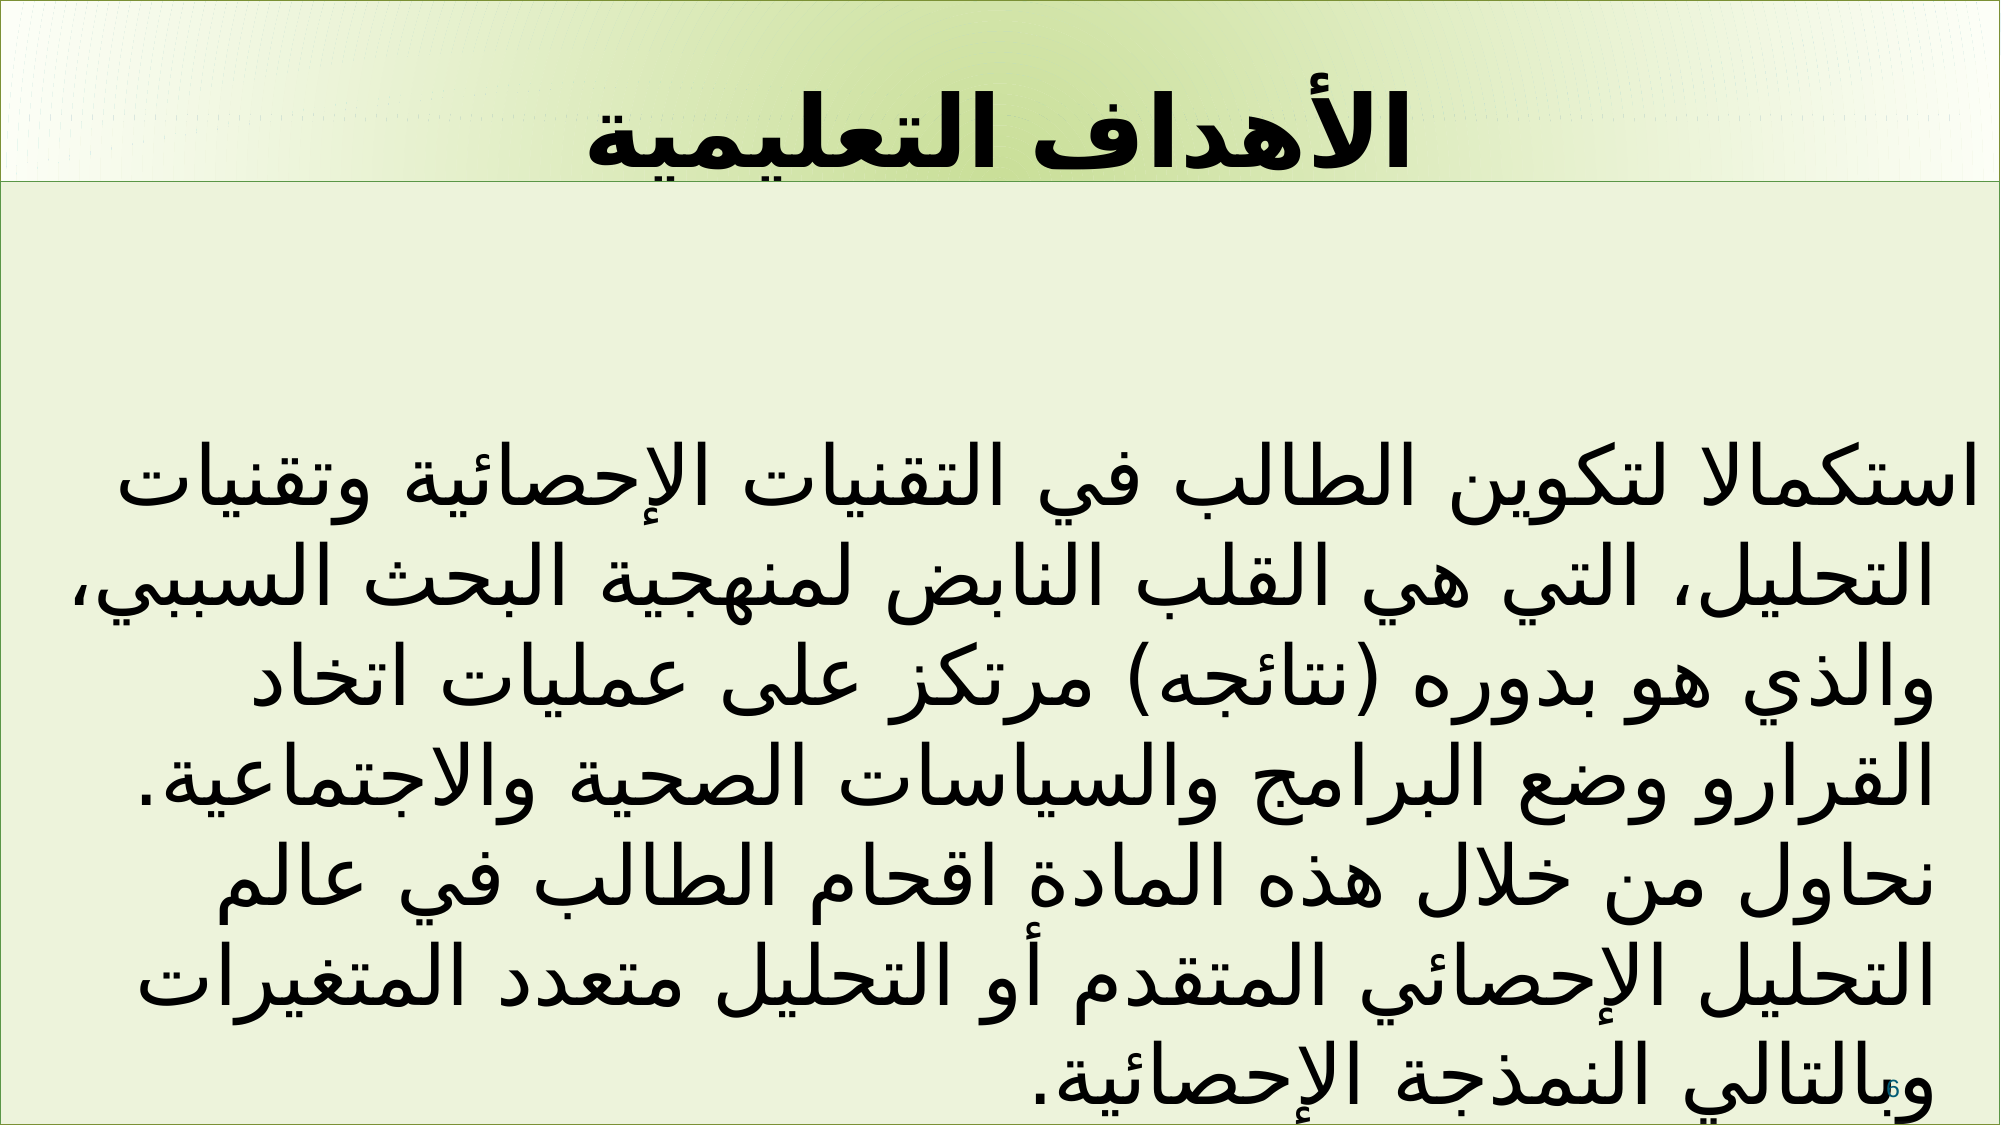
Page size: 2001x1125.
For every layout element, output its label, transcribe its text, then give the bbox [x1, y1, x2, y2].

title الأهداف التعليمية [0, 0, 2000, 181]
slide_number 6 [1733, 1042, 1900, 1103]
list استكمالا لتكوين الطالب في التقنيات الإحصائية وتقنيات التحليل، التي هي القلب النابض لمنهجية البحث السببي، والذي هو بدوره (نتائجه) مرتكز على عمليات اتخاد القرارو وضع البرامج والسياسات الصحية والاجتماعية. نحاول من خلال هذه المادة اقحام الطالب في عالم التحليل الإحصائي المتقدم أو التحليل متعدد المتغيرات وبالتالي النمذجة الإحصائية. [0, 181, 2000, 1122]
